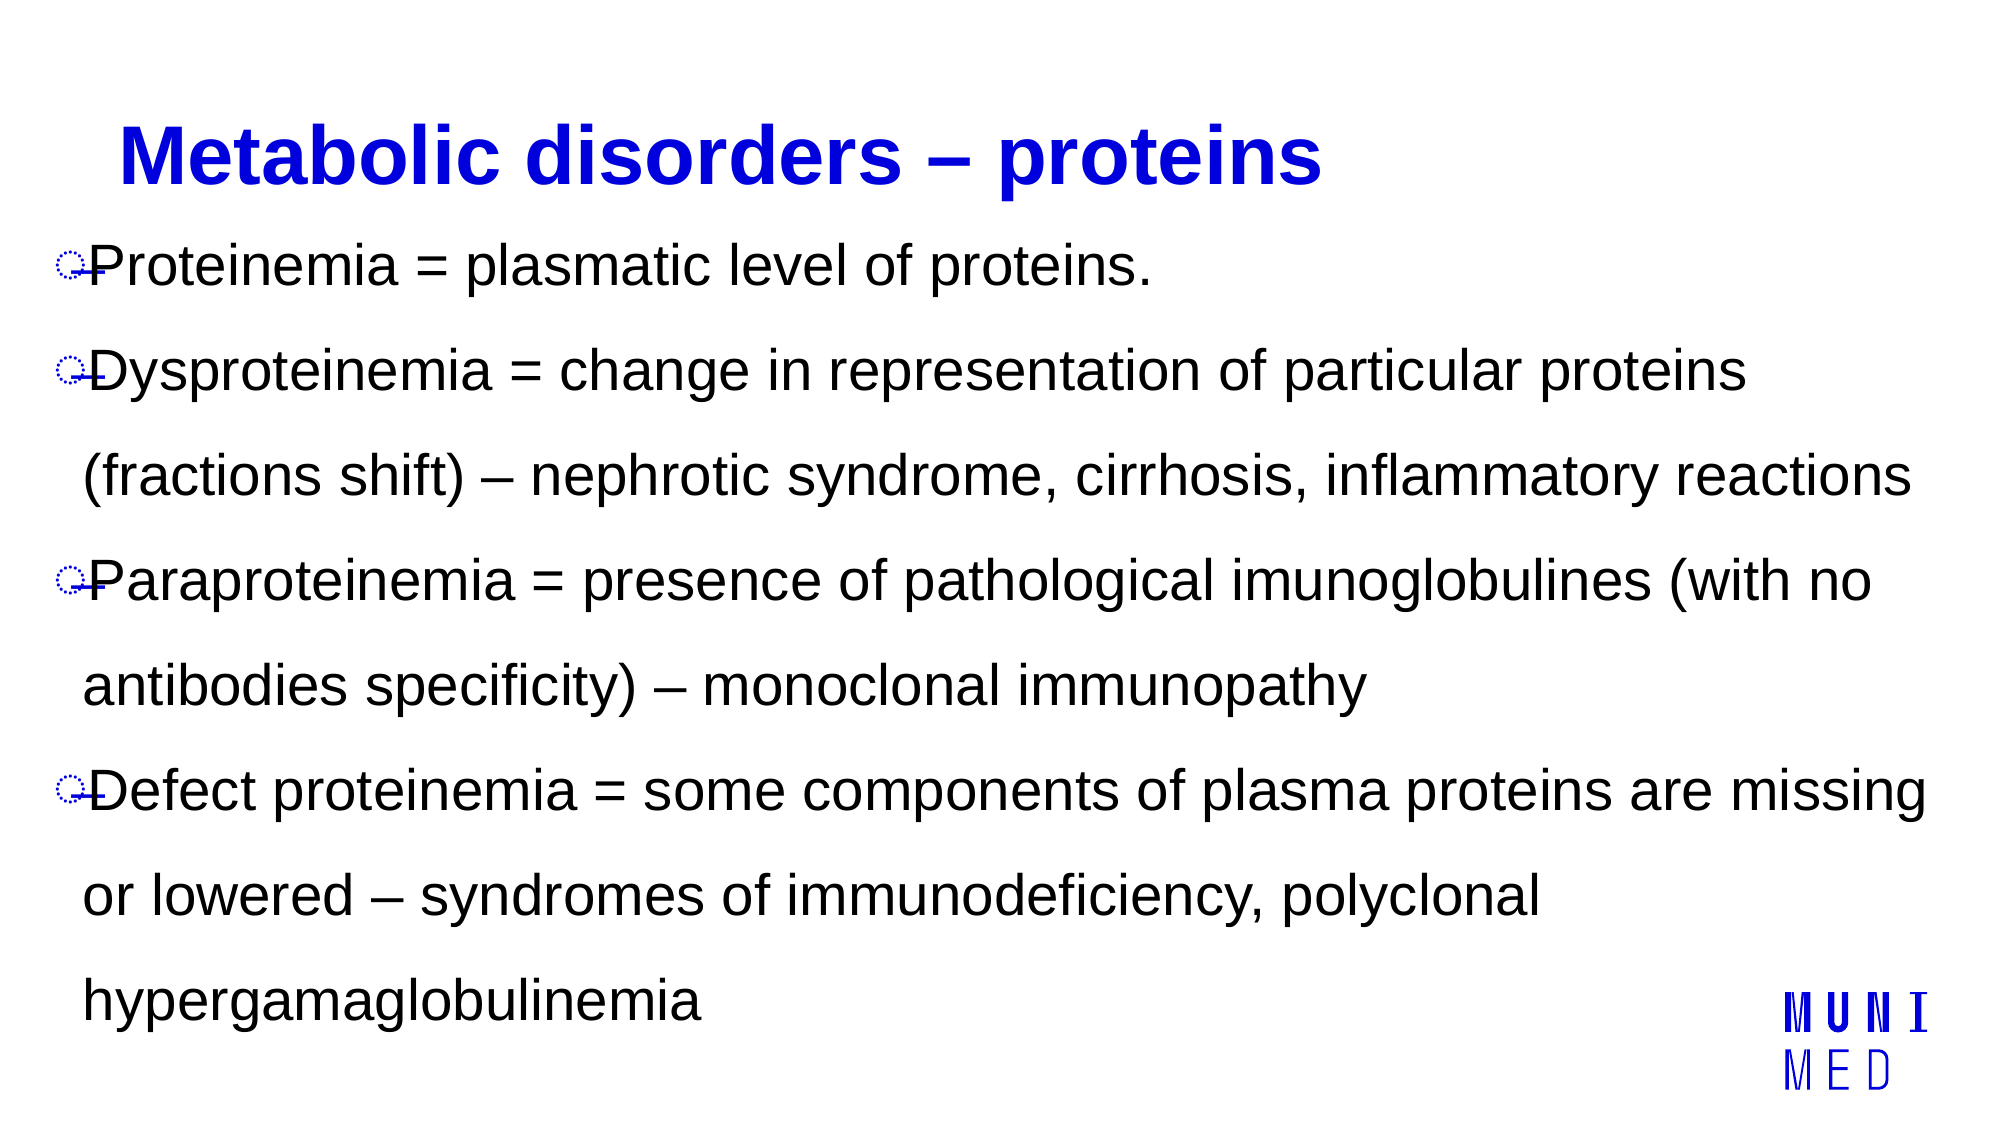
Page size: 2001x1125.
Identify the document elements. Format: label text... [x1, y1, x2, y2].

list Proteinemia = plasmatic level of proteins. Dysproteinemia = change in representation of particular proteins (fractions shift) – nephrotic syndrome, cirrhosis, inflammatory reactions Paraproteinemia = presence of pathological imunoglobulines (with no antibodies specificity) – monoclonal immunopathy Defect proteinemia = some components of plasma proteins are missing or lowered – syndromes of immunodeficiency, polyclonal hypergamaglobulinemia [41, 192, 1980, 872]
title Metabolic disorders – proteins [118, 118, 1883, 192]
